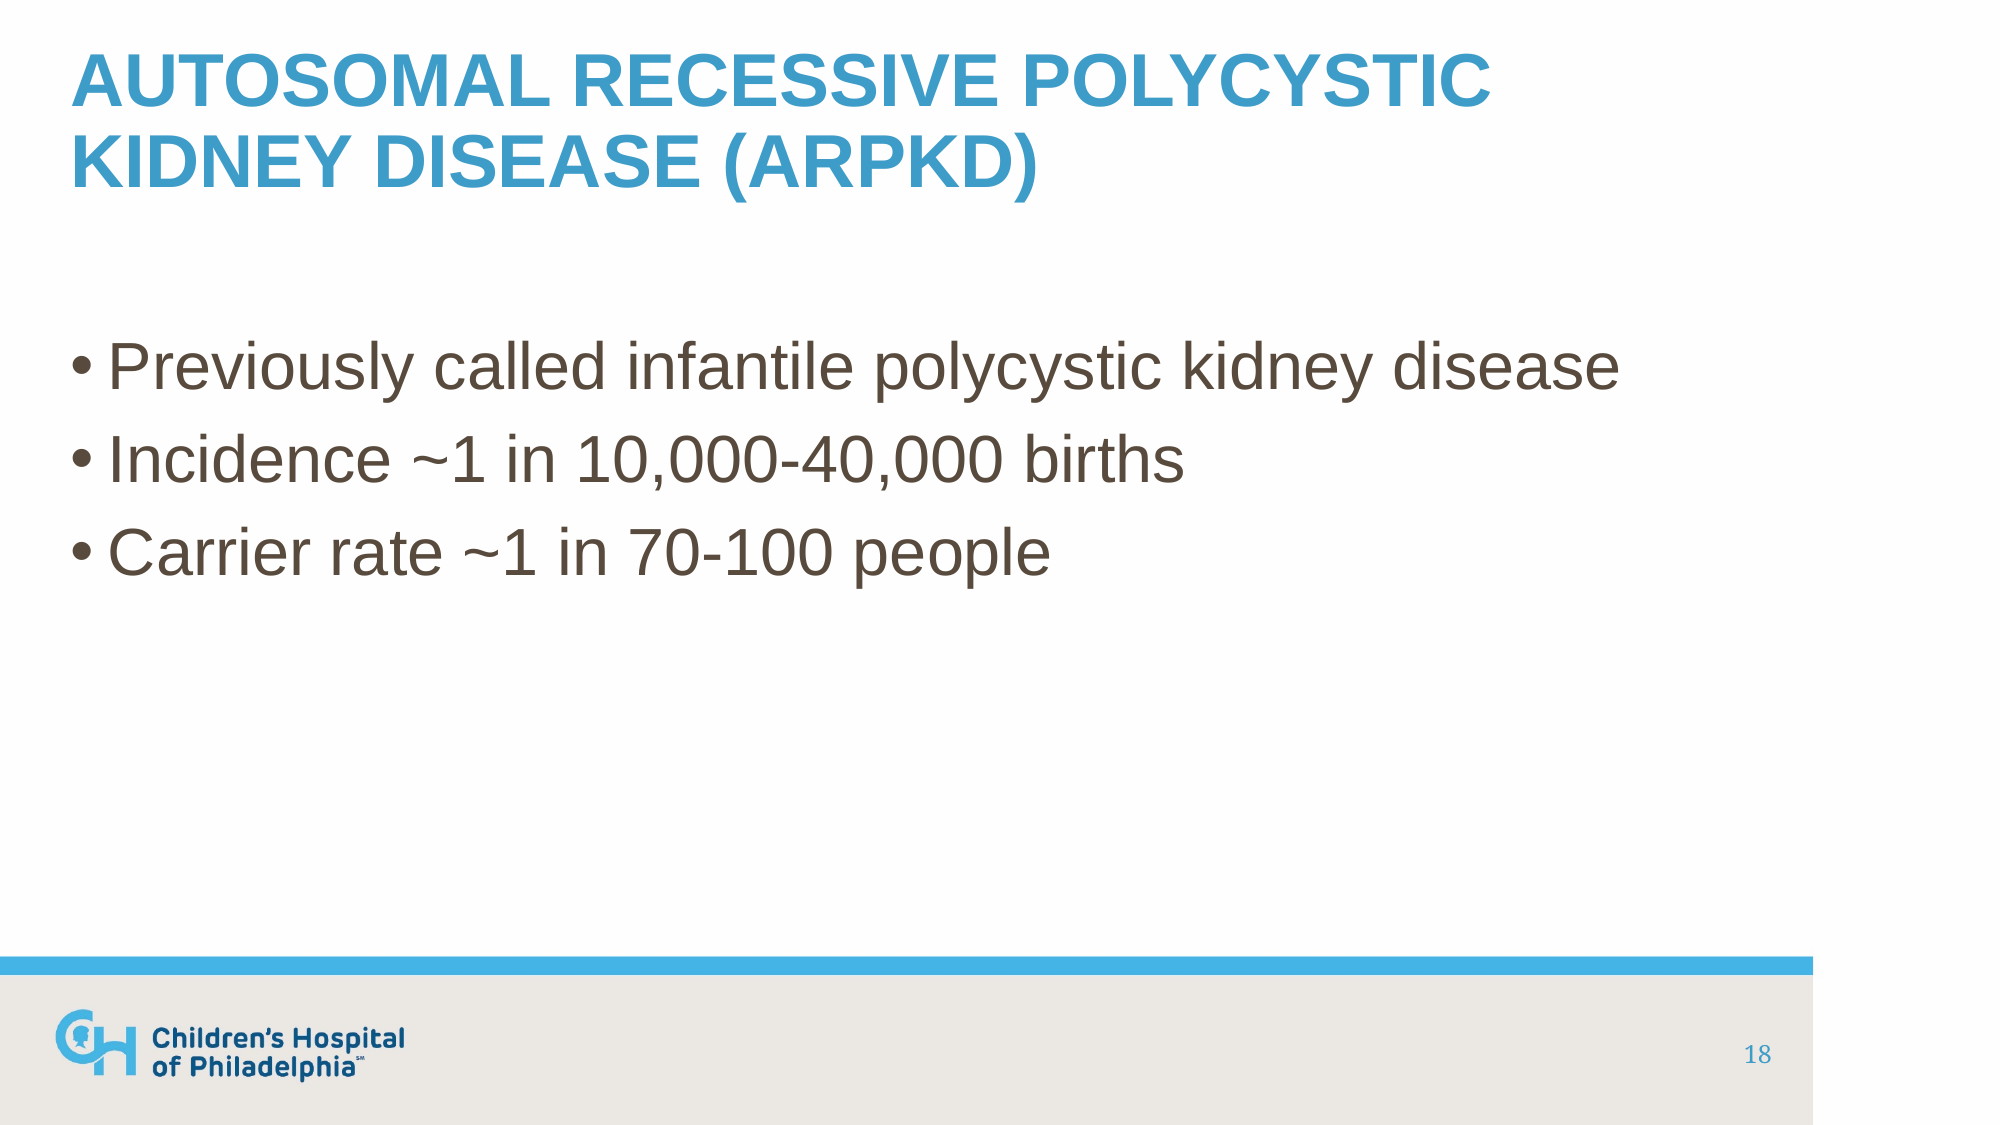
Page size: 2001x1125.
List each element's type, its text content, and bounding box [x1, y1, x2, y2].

list Previously called infantile polycystic kidney disease Incidence ~1 in 10,000-40,000 births Carrier rate ~1 in 70-100 people [55, 324, 1811, 1002]
picture [0, 0, 2000, 1125]
slide_number 18 [1718, 1025, 1787, 1085]
title Autosomal recessive polycystic kidney disease (ARPKD) [55, 45, 1811, 200]
